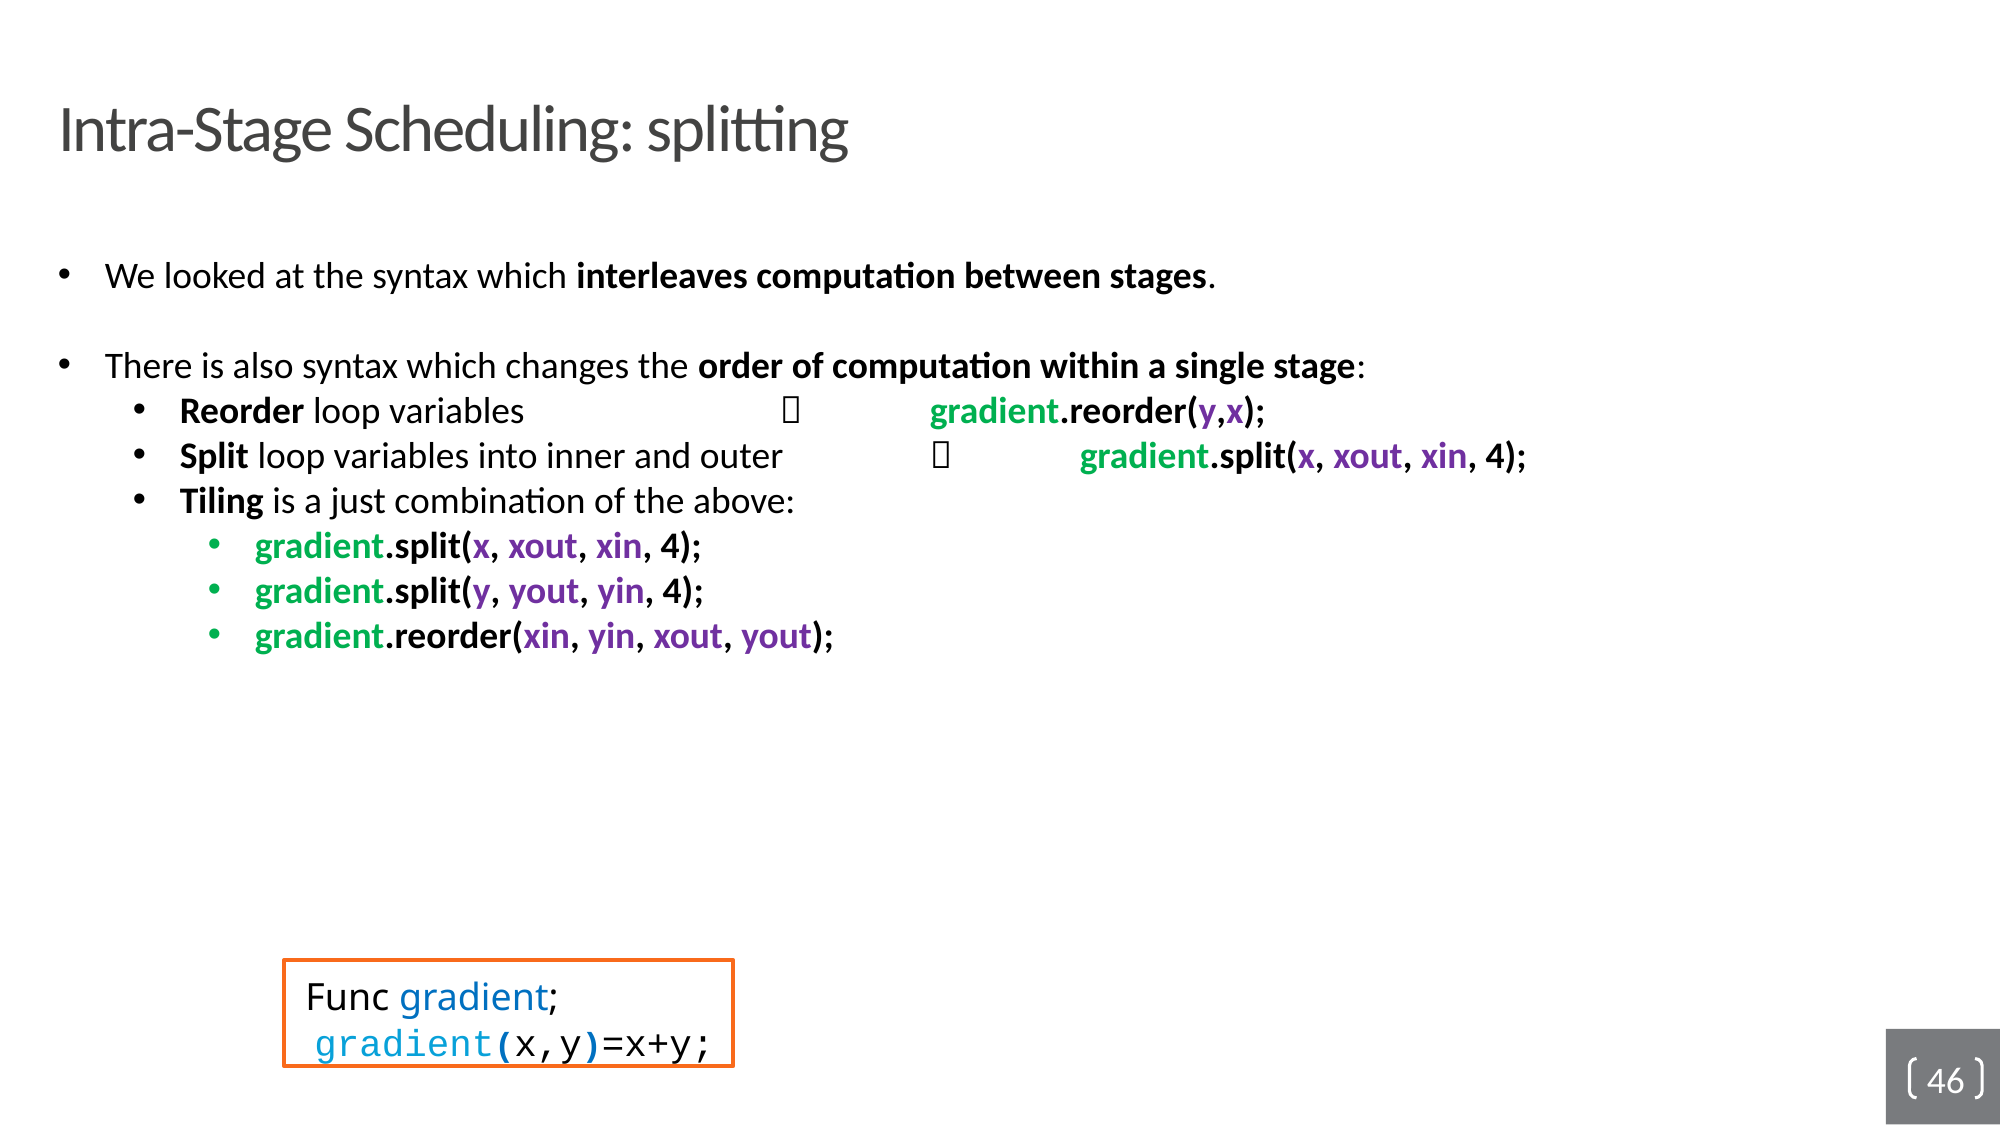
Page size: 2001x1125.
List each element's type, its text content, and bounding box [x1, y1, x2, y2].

text_box We looked at the syntax which interleaves computation between stages. There is also syntax which changes the order of computation within a single stage: Reorder loop variables  gradient.reorder(y,x); Split loop variables into inner and outer  gradient.split(x, xout, xin, 4); Tiling is a just combination of the above: gradient.split(x, xout, xin, 4); gradient.split(y, yout, yin, 4); gradient.reorder(xin, yin, xout, yout); [43, 243, 1695, 709]
text_box [282, 958, 735, 1068]
slide_number 46 [1907, 1056, 1984, 1100]
text_box Func gradient; [290, 966, 574, 1026]
text_box gradient(x,y)=x+y; [299, 1011, 730, 1072]
title Intra-Stage Scheduling: splitting [43, 45, 1957, 205]
